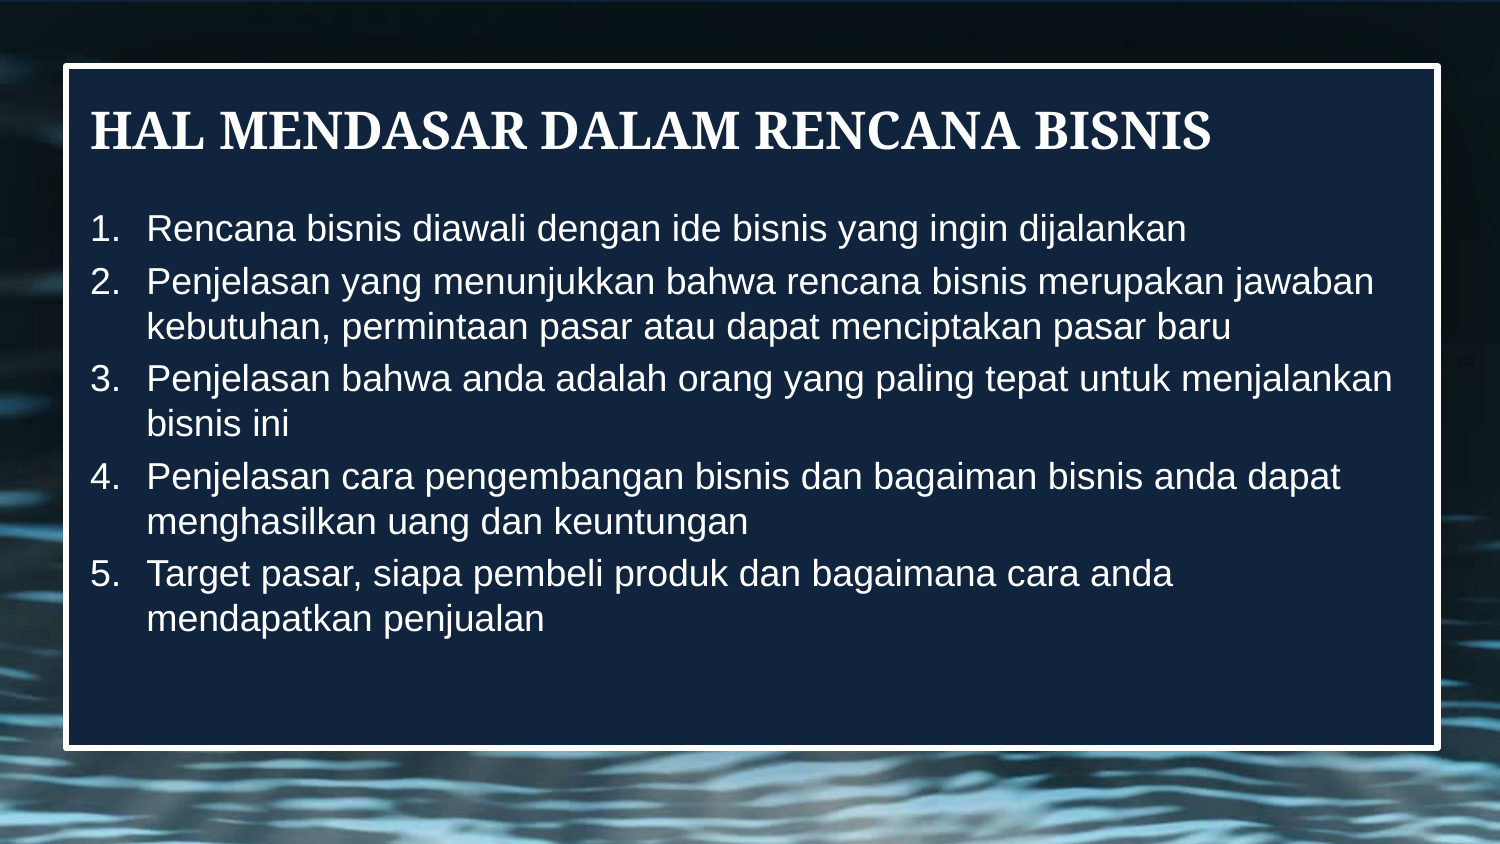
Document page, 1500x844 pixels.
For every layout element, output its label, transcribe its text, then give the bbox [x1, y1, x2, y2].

picture [0, 2, 1500, 844]
title HAL MENDASAR DALAM RENCANA BISNIS [75, 76, 1425, 181]
list Rencana bisnis diawali dengan ide bisnis yang ingin dijalankan Penjelasan yang menunjukkan bahwa rencana bisnis merupakan jawaban kebutuhan, permintaan pasar atau dapat menciptakan pasar baru Penjelasan bahwa anda adalah orang yang paling tepat untuk menjalankan bisnis ini Penjelasan cara pengembangan bisnis dan bagaiman bisnis anda dapat menghasilkan uang dan keuntungan Target pasar, siapa pembeli produk dan bagaimana cara anda mendapatkan penjualan [75, 196, 1425, 731]
